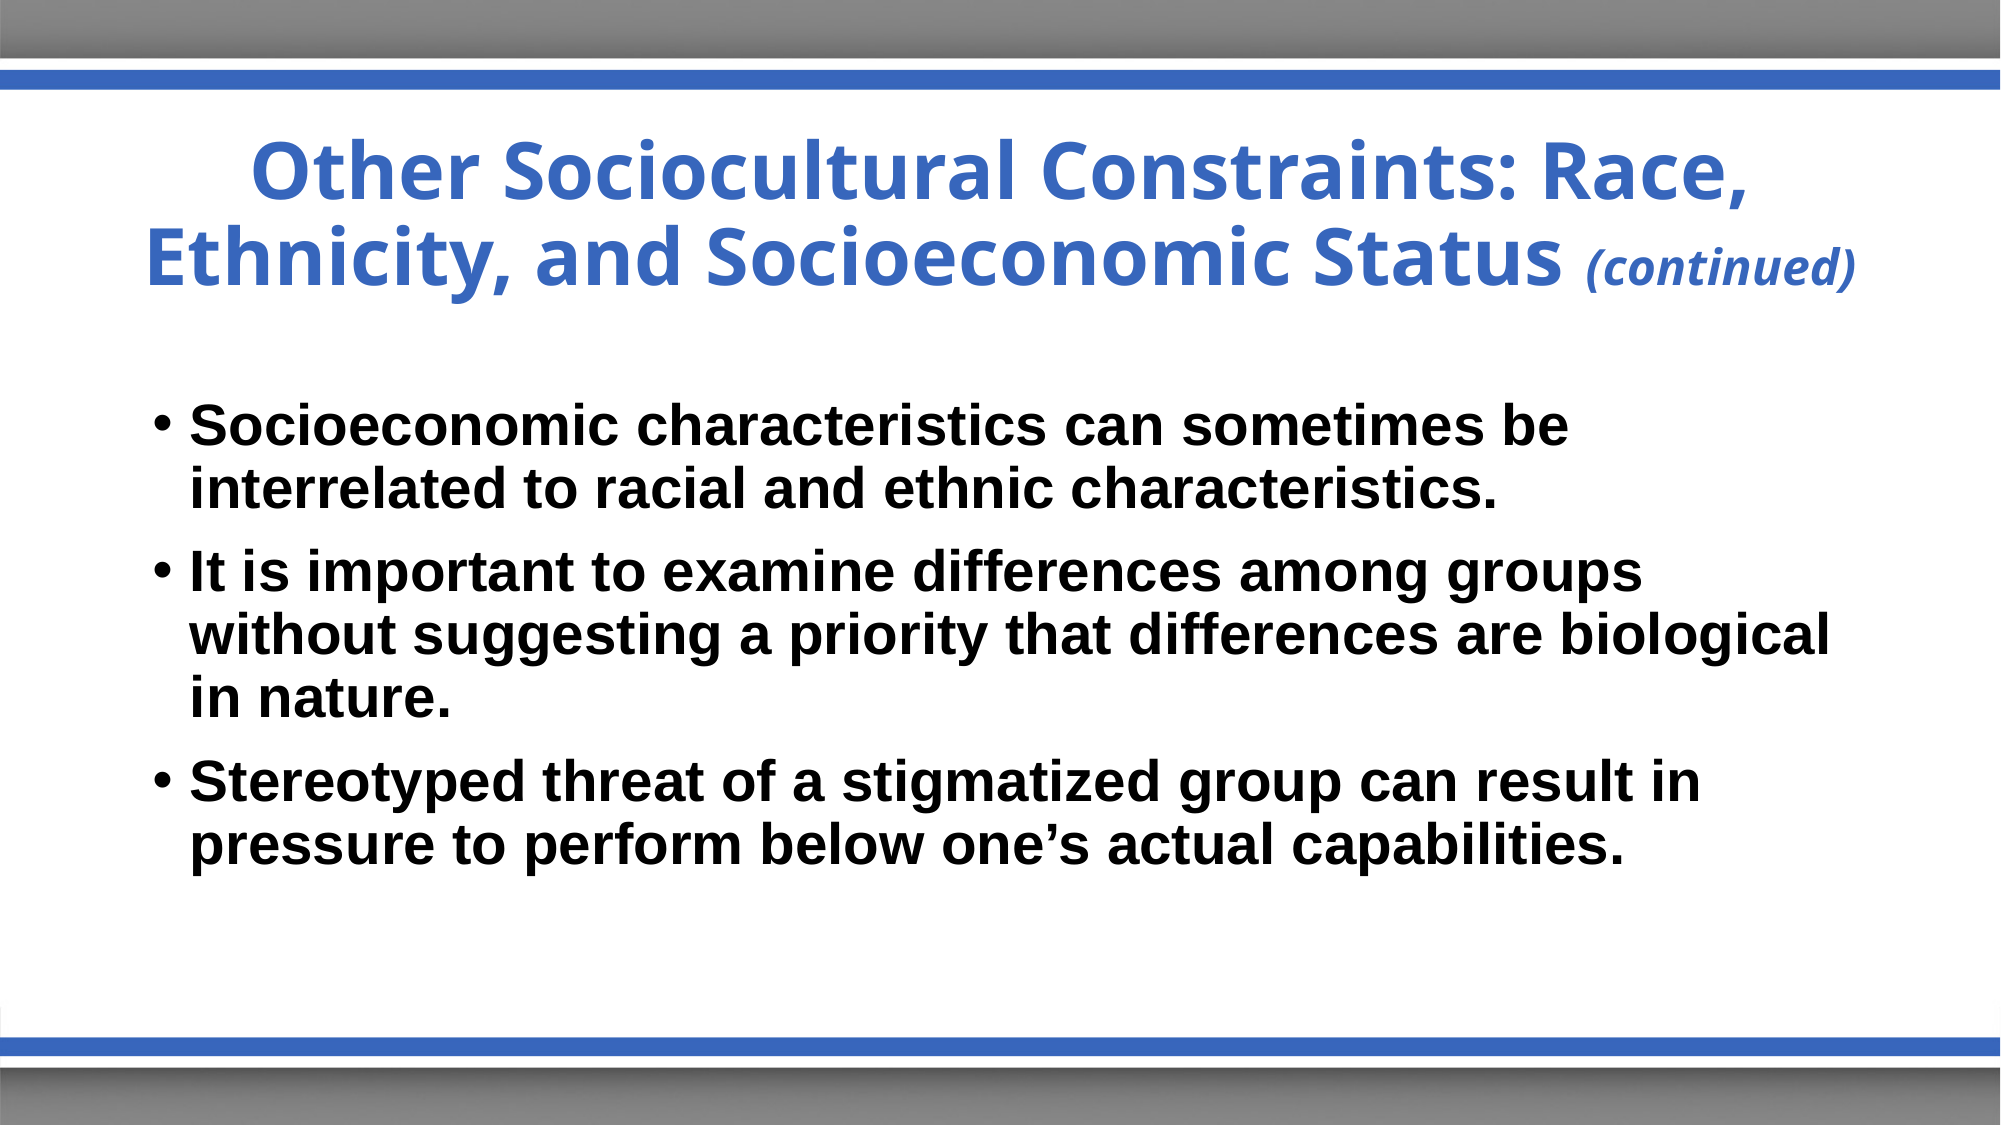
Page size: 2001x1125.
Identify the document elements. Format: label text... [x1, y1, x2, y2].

title Other Sociocultural Constraints: Race, Ethnicity, and Socioeconomic Status (continued) [137, 111, 1863, 296]
picture [0, 0, 2001, 1125]
list Socioeconomic characteristics can sometimes be interrelated to racial and ethnic characteristics. It is important to examine differences among groups without suggesting a priority that differences are biological in nature. Stereotyped threat of a stigmatized group can result in pressure to perform below one’s actual capabilities. [137, 296, 1863, 981]
